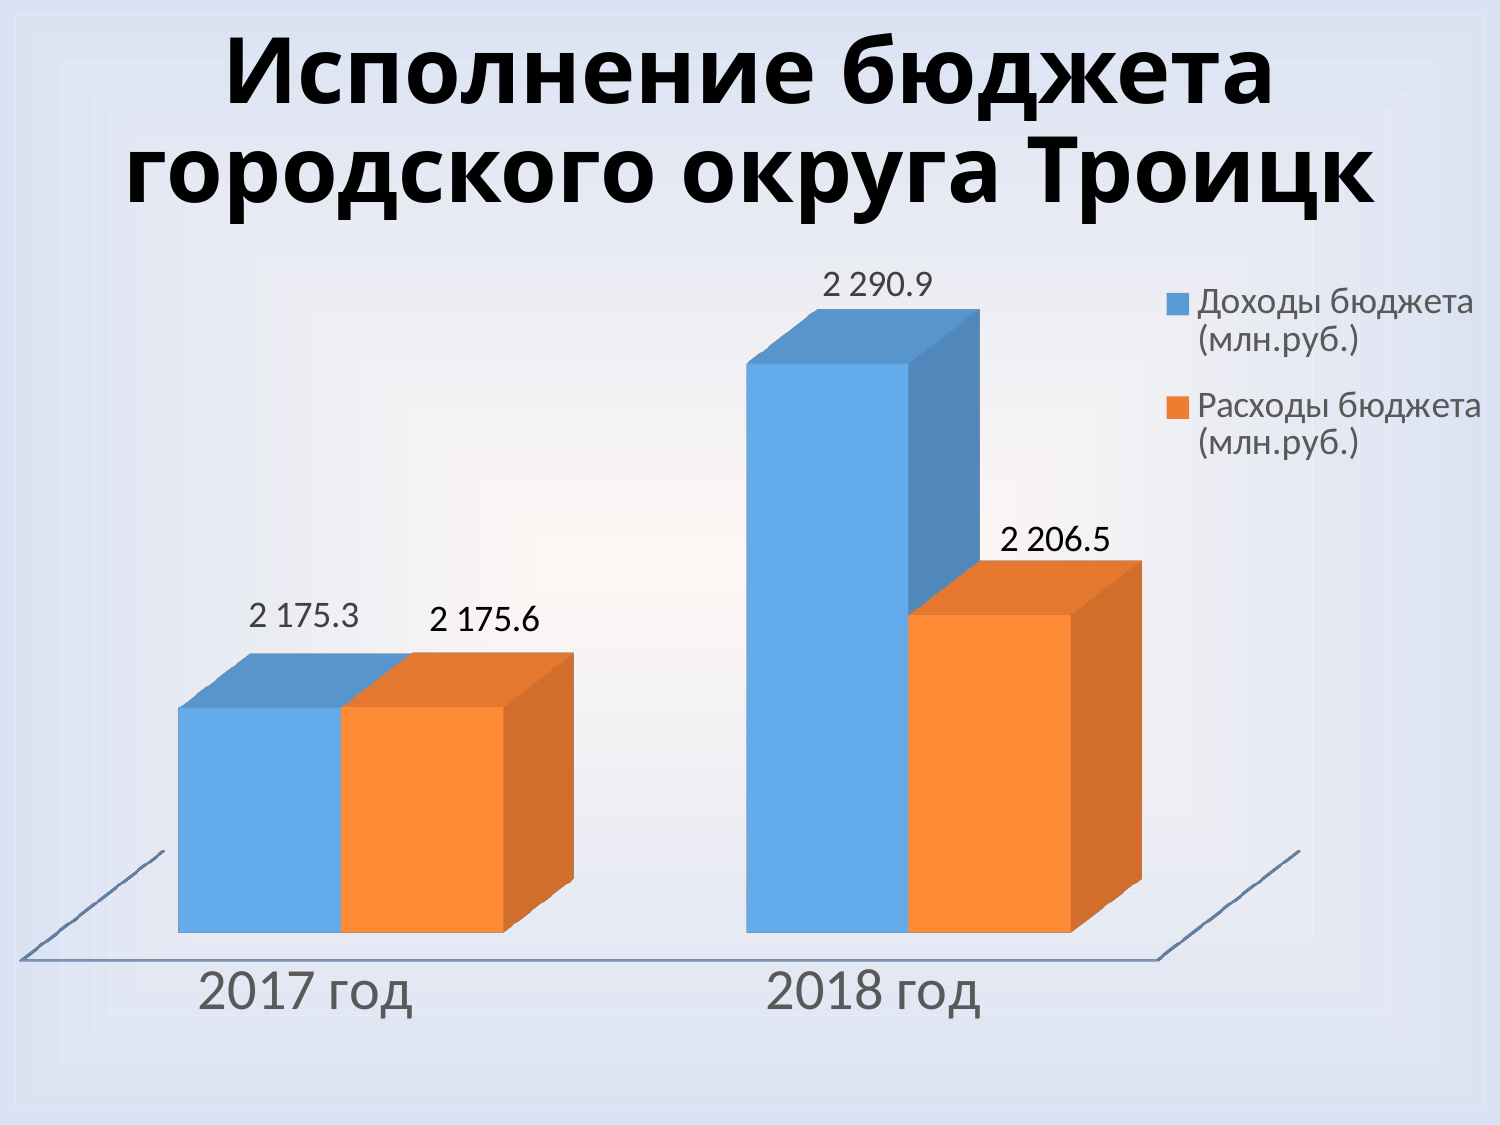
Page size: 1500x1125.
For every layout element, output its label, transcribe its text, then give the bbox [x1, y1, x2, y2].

title Исполнение бюджета городского округа Троицк [0, 40, 1500, 228]
chart [0, 228, 1500, 1125]
